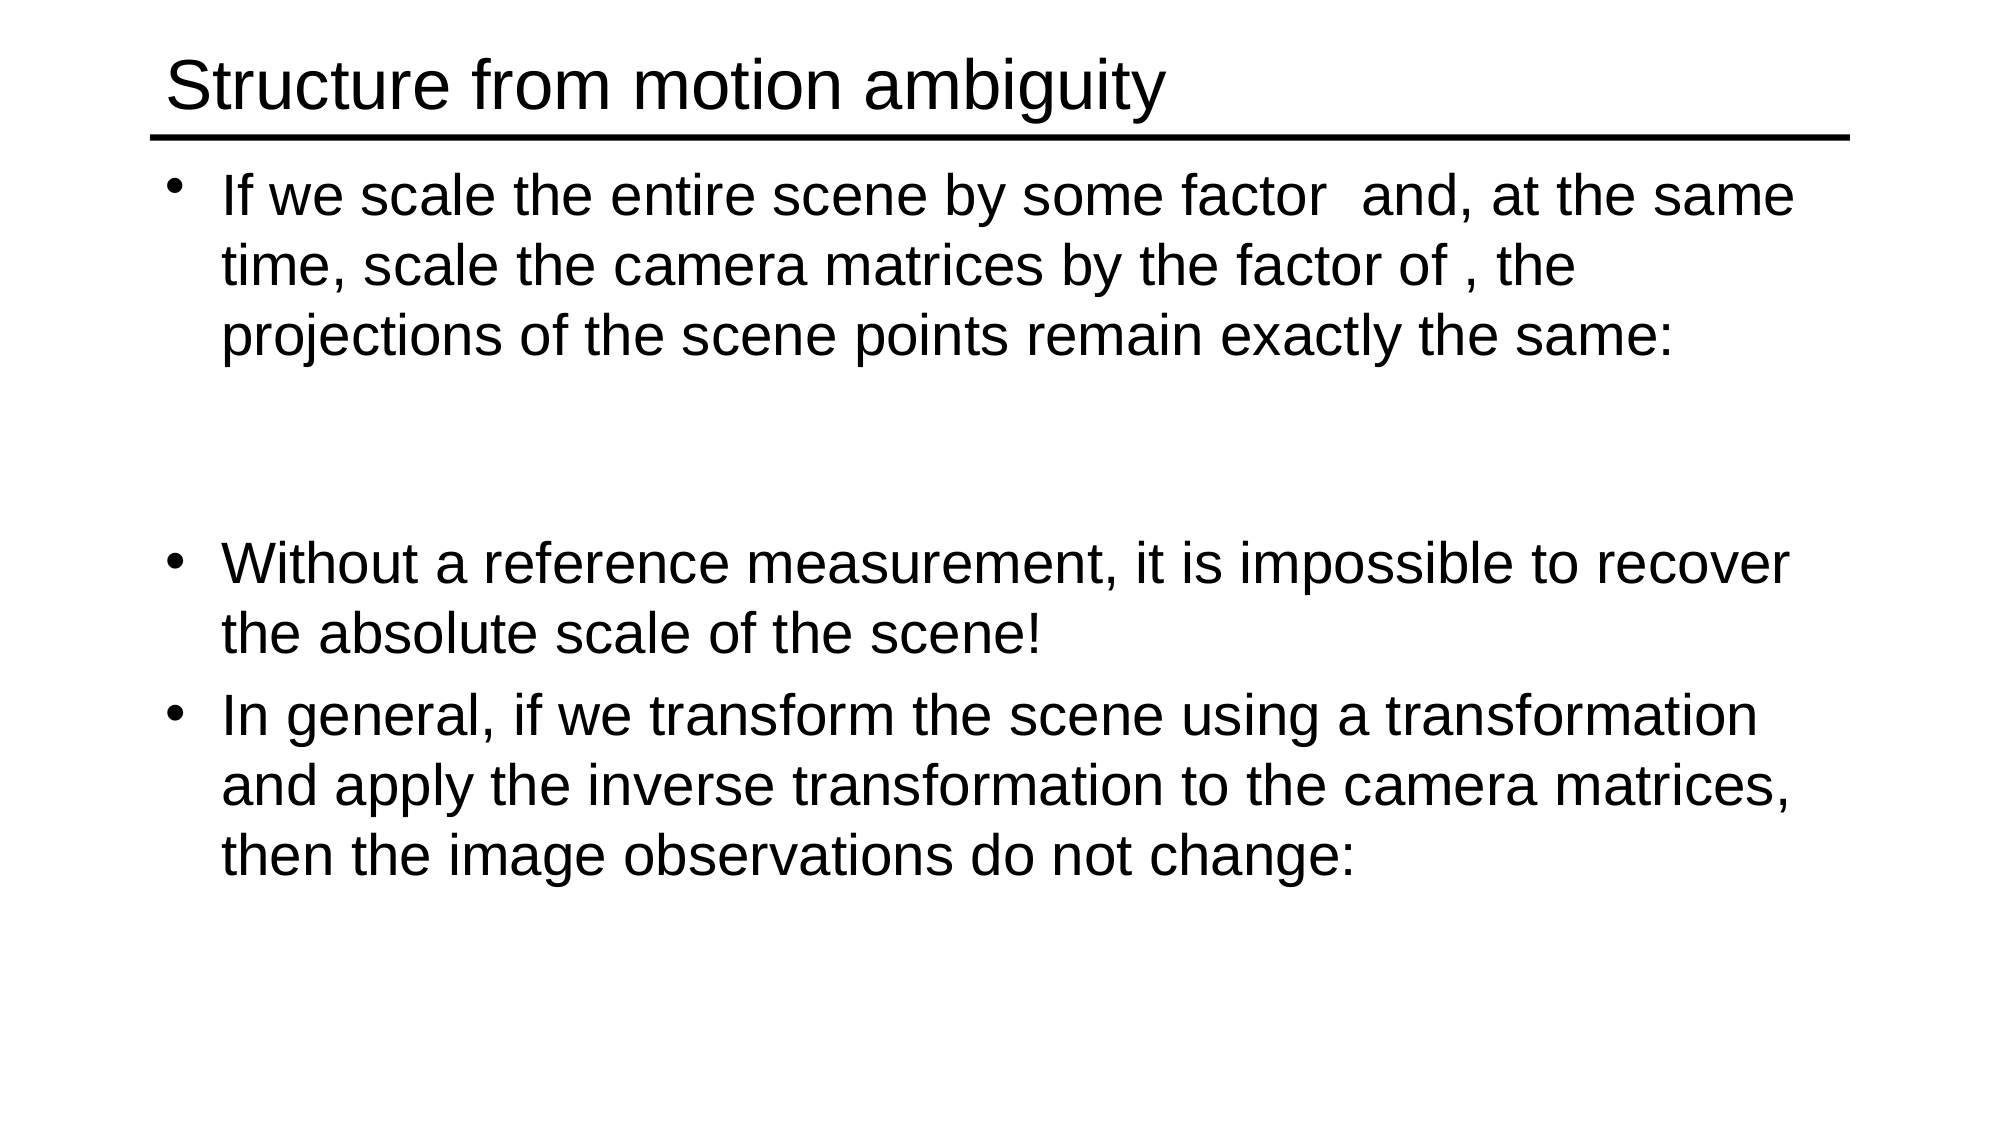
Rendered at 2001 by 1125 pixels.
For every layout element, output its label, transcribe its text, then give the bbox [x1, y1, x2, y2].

title Structure from motion ambiguity [149, 12, 1851, 151]
